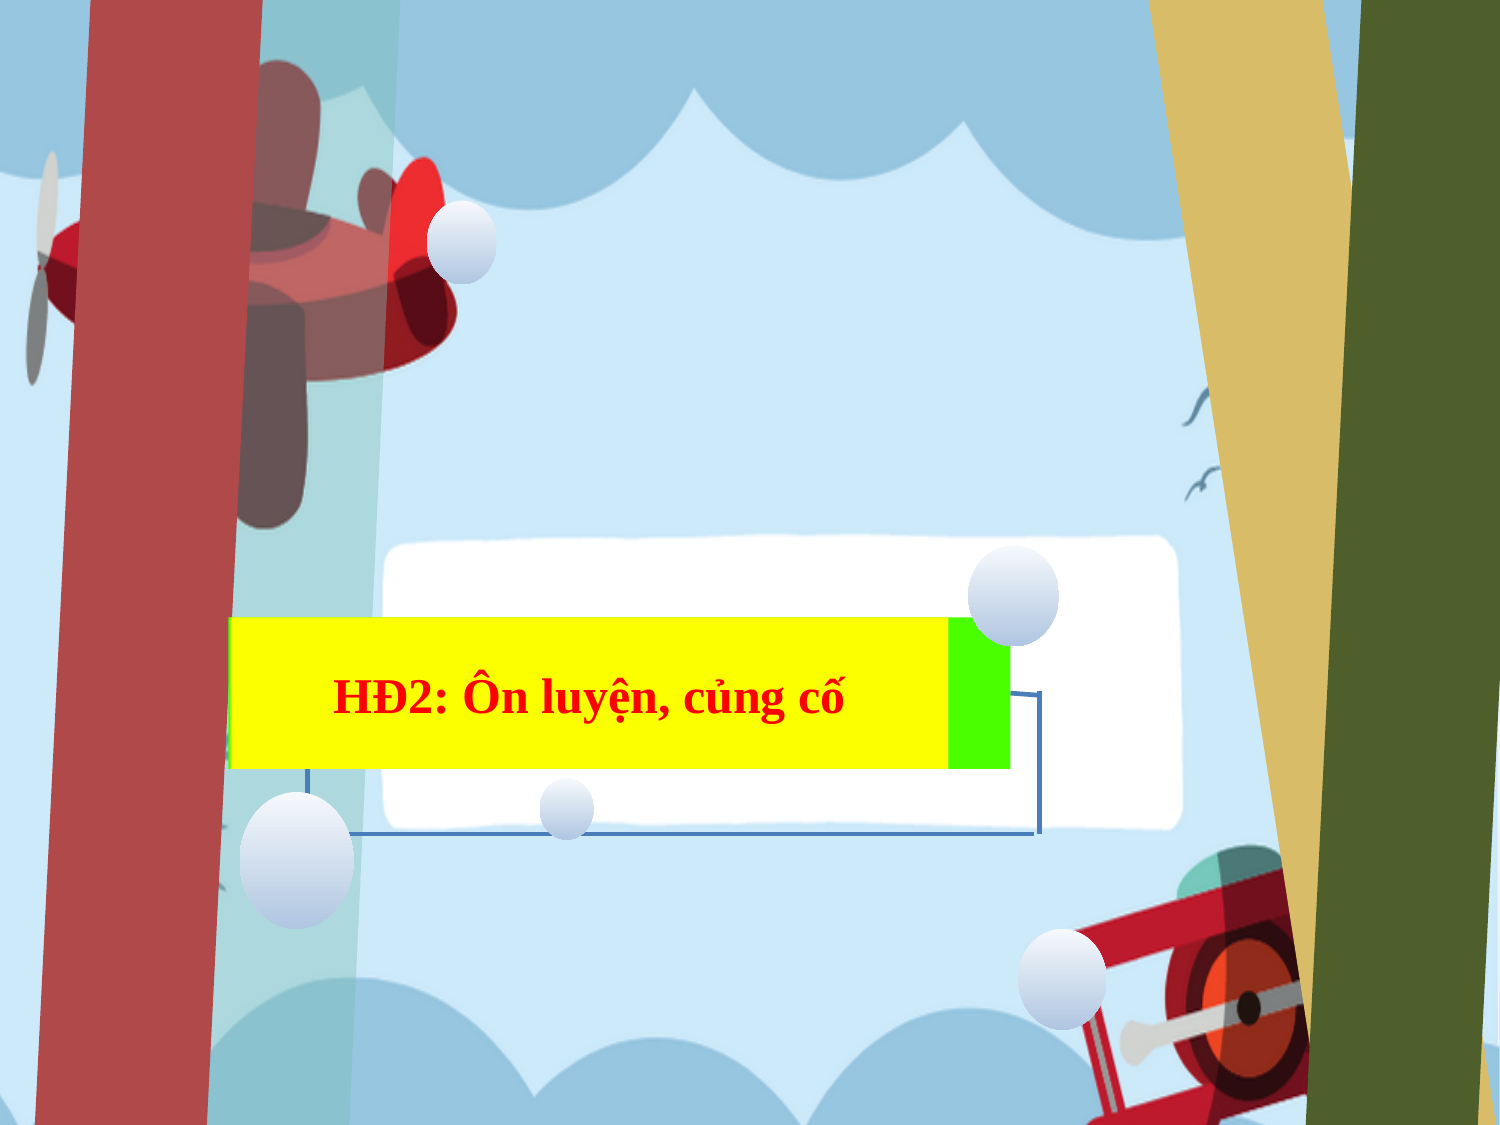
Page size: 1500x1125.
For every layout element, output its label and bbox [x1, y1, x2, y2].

text_box [1010, 692, 1038, 696]
picture [0, 0, 1500, 1125]
